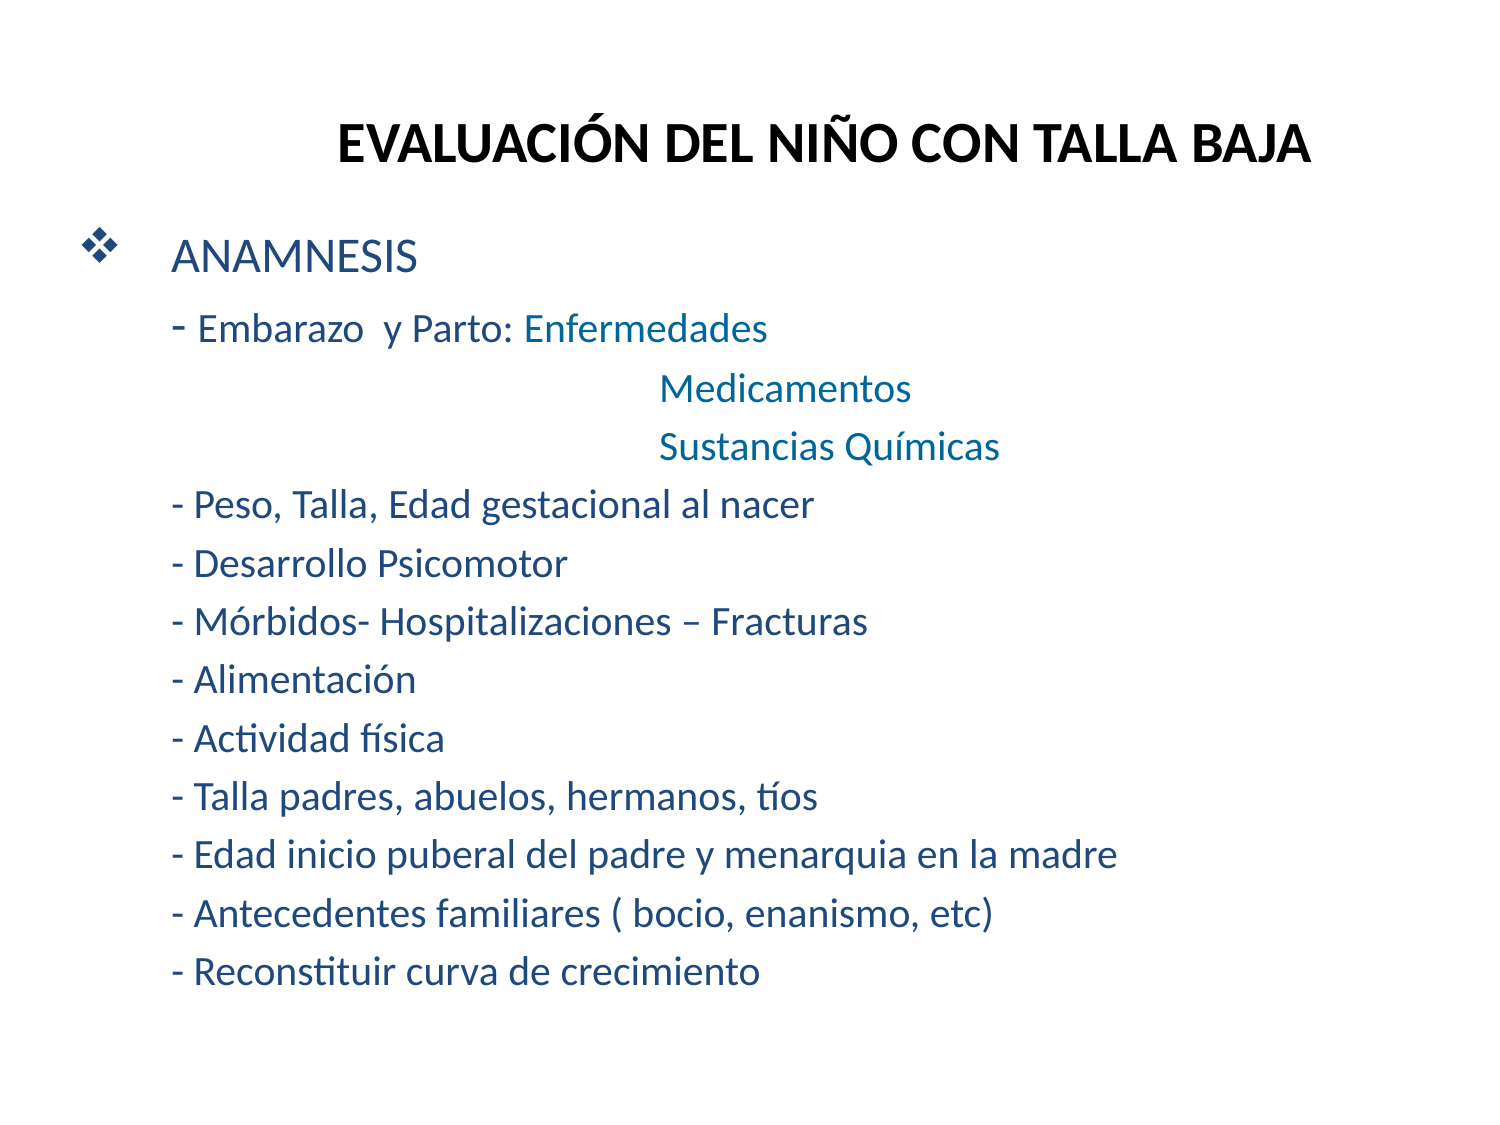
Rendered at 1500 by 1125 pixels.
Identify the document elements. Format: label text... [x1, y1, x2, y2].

list ANAMNESIS - Embarazo y Parto: Enfermedades Medicamentos Sustancias Químicas - Peso, Talla, Edad gestacional al nacer - Desarrollo Psicomotor - Mórbidos- Hospitalizaciones – Fracturas - Alimentación - Actividad física - Talla padres, abuelos, hermanos, tíos - Edad inicio puberal del padre y menarquia en la madre - Antecedentes familiares ( bocio, enanismo, etc) - Reconstituir curva de crecimiento [62, 214, 1413, 1065]
title EVALUACIÓN DEL NIÑO CON TALLA BAJA [75, 45, 1425, 233]
